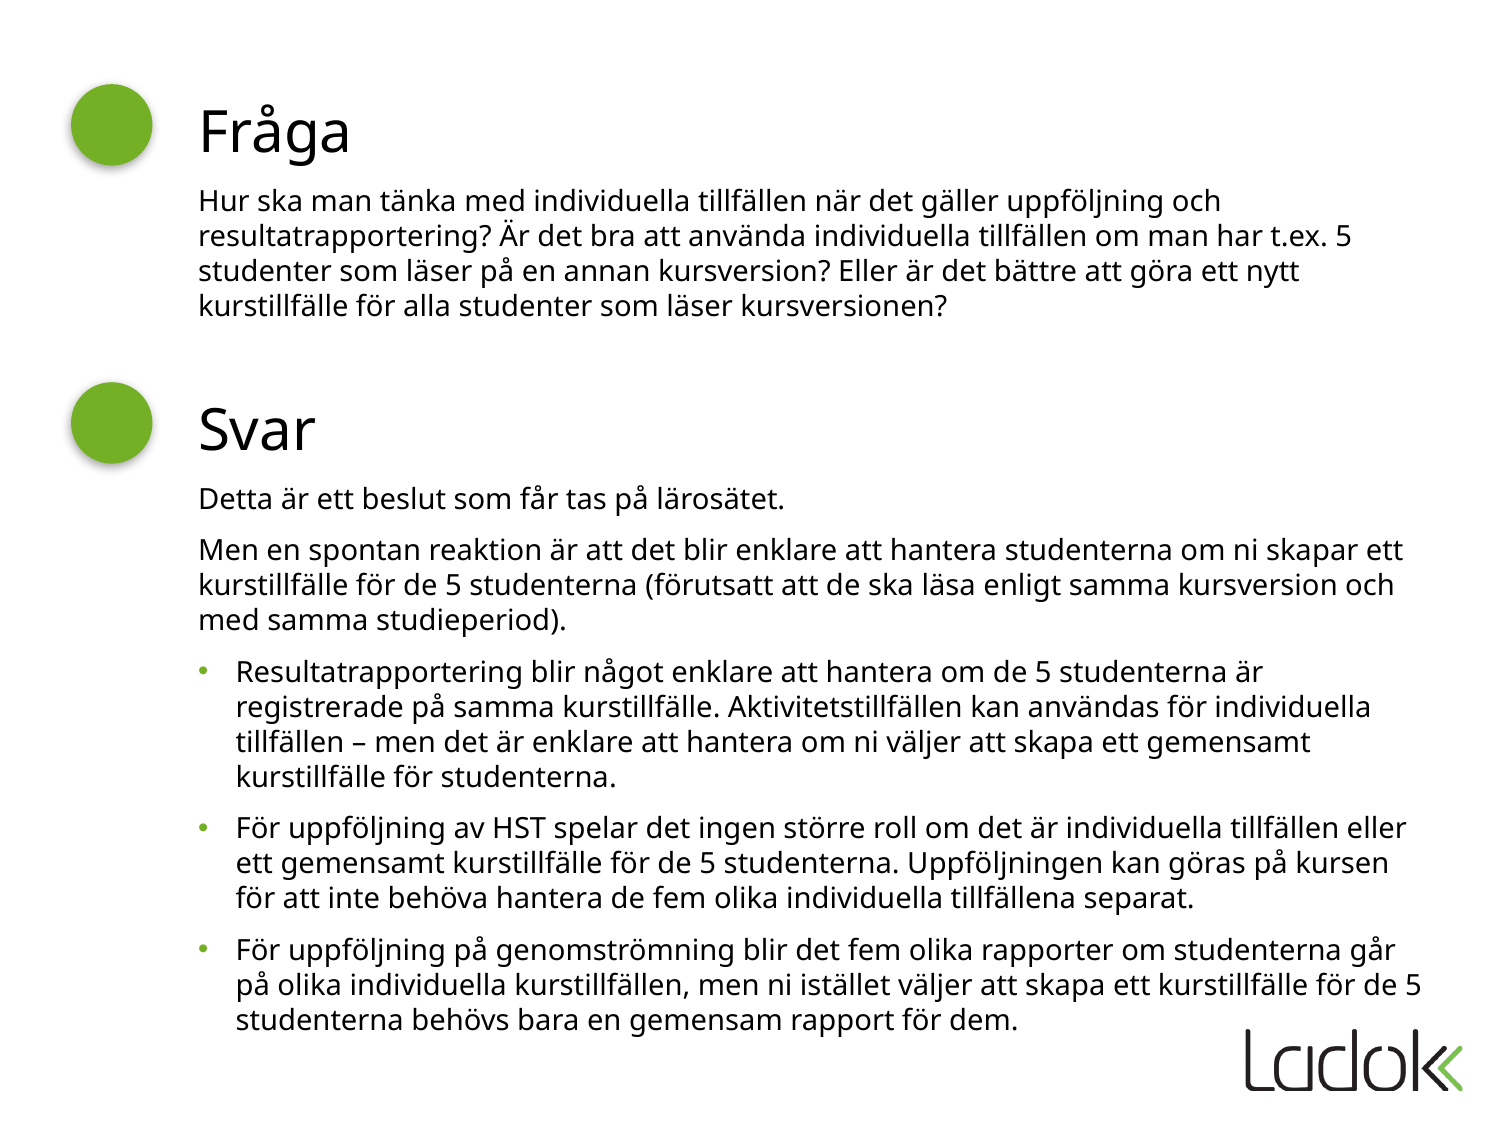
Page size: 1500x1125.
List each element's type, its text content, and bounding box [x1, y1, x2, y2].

text_box Detta är ett beslut som får tas på lärosätet. Men en spontan reaktion är att det blir enklare att hantera studenterna om ni skapar ett kurstillfälle för de 5 studenterna (förutsatt att de ska läsa enligt samma kursversion och med samma studieperiod). Resultatrapportering blir något enklare att hantera om de 5 studenterna är registrerade på samma kurstillfälle. Aktivitetstillfällen kan användas för individuella tillfällen – men det är enklare att hantera om ni väljer att skapa ett gemensamt kurstillfälle för studenterna. För uppföljning av HST spelar det ingen större roll om det är individuella tillfällen eller ett gemensamt kurstillfälle för de 5 studenterna. Uppföljningen kan göras på kursen för att inte behöva hantera de fem olika individuella tillfällena separat. För uppföljning på genomströmning blir det fem olika rapporter om studenterna går på olika individuella kurstillfällen, men ni istället väljer att skapa ett kurstillfälle för de 5 studenterna behövs bara en gemensam rapport för dem. [183, 472, 1448, 638]
text_box [70, 381, 154, 465]
text_box Svar [183, 382, 1417, 472]
text_box [70, 83, 154, 167]
text_box Fråga [183, 84, 1417, 174]
text_box Hur ska man tänka med individuella tillfällen när det gäller uppföljning och resultatrapportering? Är det bra att använda individuella tillfällen om man har t.ex. 5 studenter som läser på en annan kursversion? Eller är det bättre att göra ett nytt kurstillfälle för alla studenter som läser kursversionen? [183, 174, 1448, 326]
